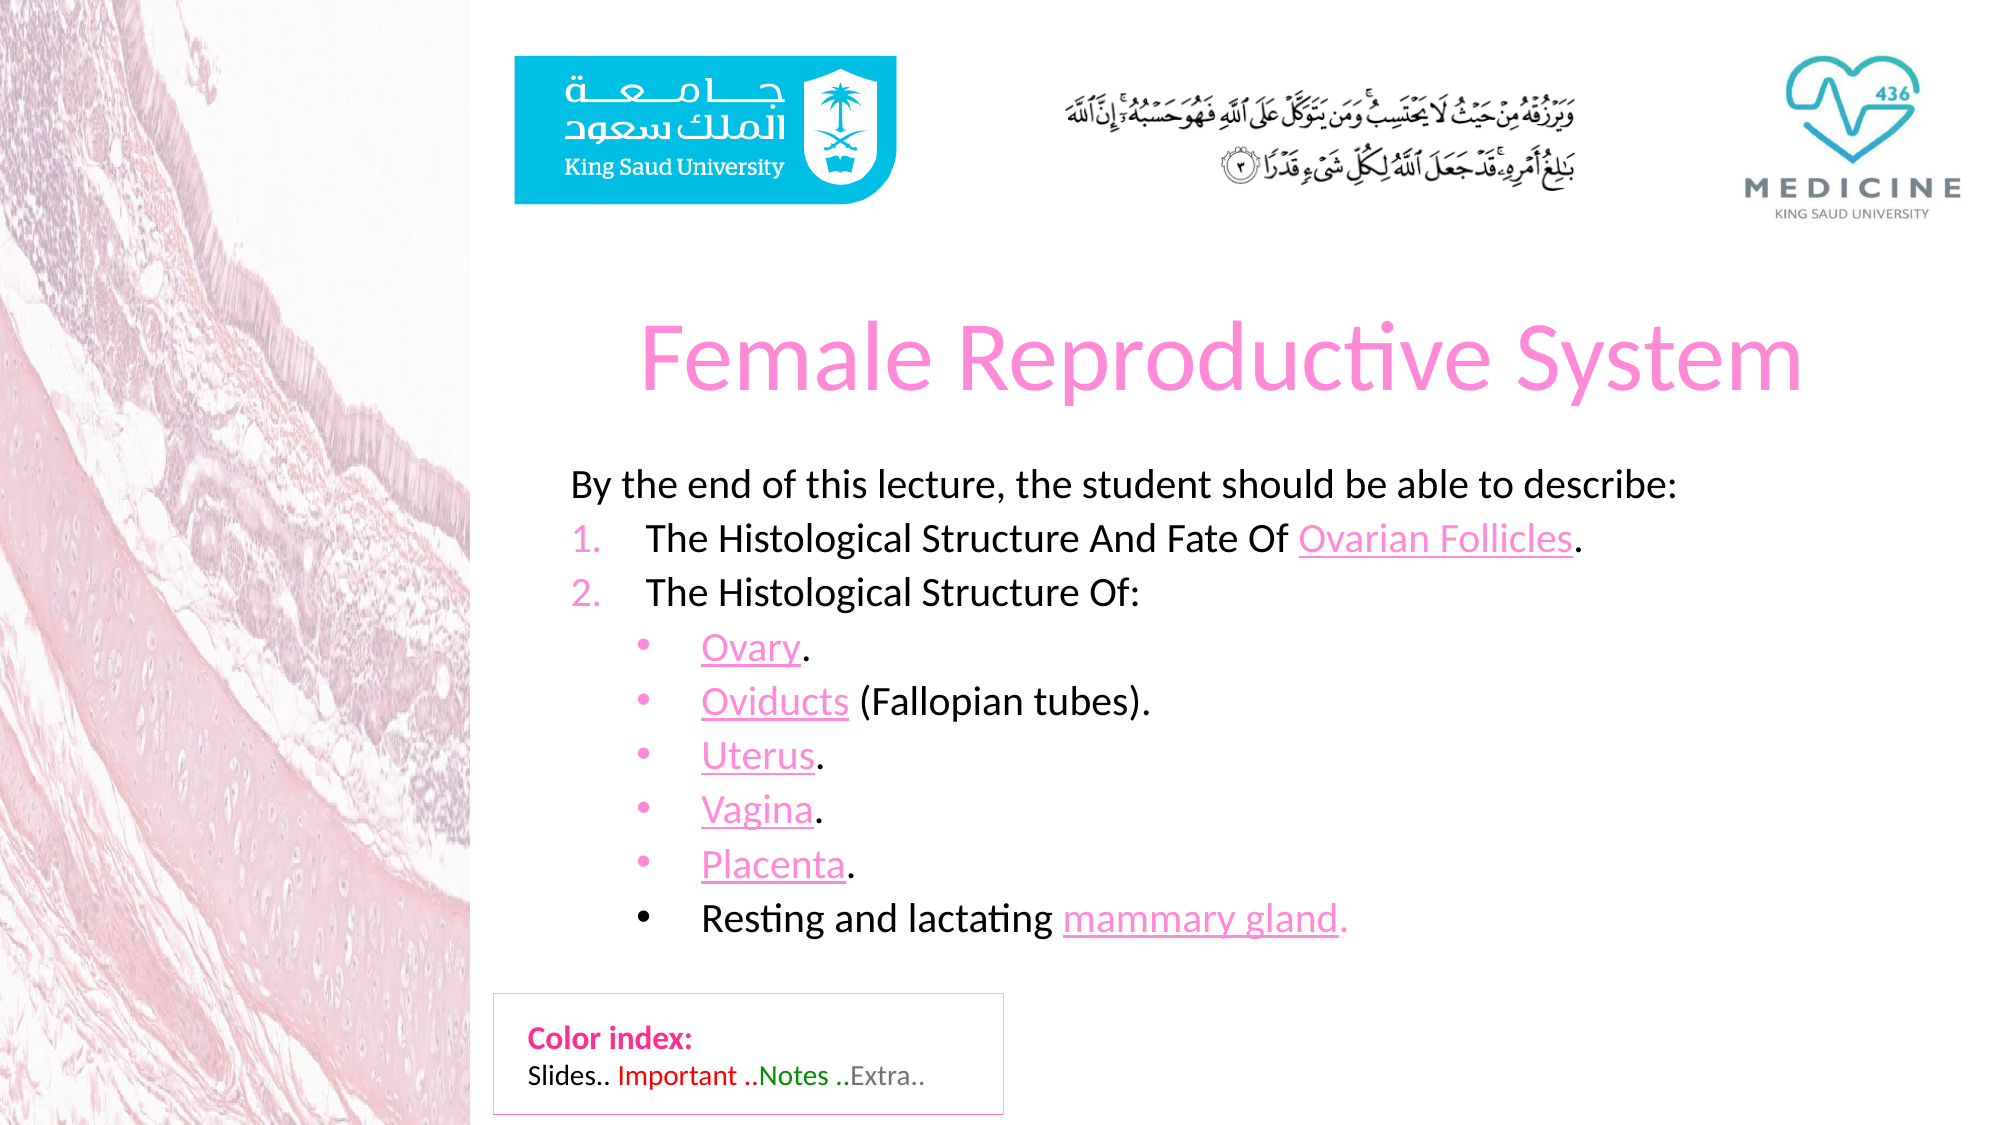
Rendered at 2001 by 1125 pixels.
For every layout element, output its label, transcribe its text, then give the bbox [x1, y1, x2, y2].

picture [1721, 19, 1986, 263]
text_box Color index: Slides.. Important ..Notes ..Extra.. [513, 1008, 984, 1099]
text_box [492, 992, 1004, 1116]
text_box By the end of this lecture, the student should be able to describe: The Histological Structure And Fate Of Ovarian Follicles. The Histological Structure Of: Ovary. Oviducts (Fallopian tubes). Uterus. Vagina. Placenta. Resting and lactating mammary gland. [555, 449, 1810, 976]
text_box Female Reproductive System [513, 283, 1933, 419]
picture [494, 49, 919, 230]
picture [0, 0, 470, 1125]
picture [1065, 88, 1575, 192]
